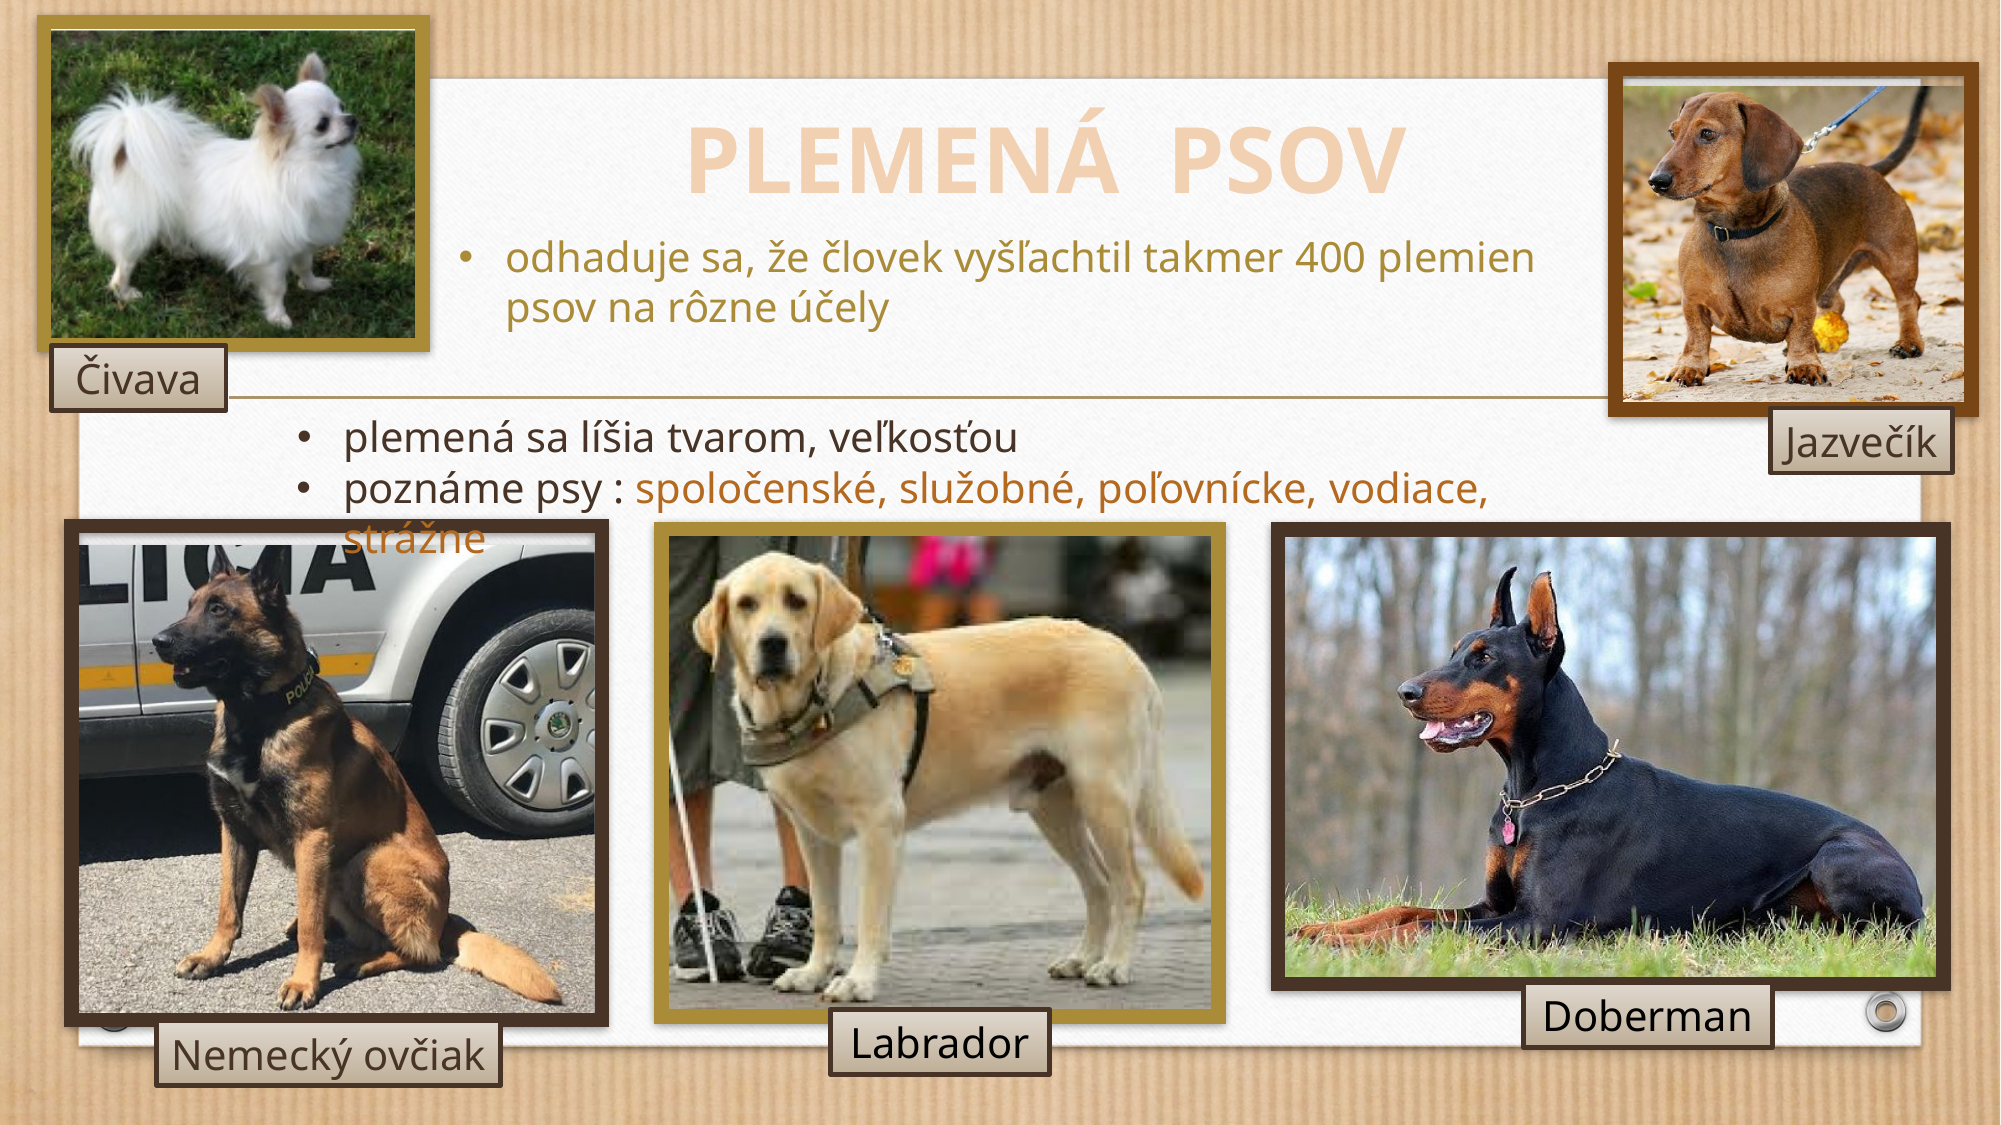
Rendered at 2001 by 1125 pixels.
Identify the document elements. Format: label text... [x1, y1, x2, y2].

text_box poznáme psy : spoločenské, služobné, poľovnícke, vodiace, strážne [281, 454, 1643, 570]
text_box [1284, 536, 1937, 1049]
text_box odhaduje sa, že človek vyšľachtil takmer 400 plemien psov na rôzne účely [443, 223, 1603, 339]
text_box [668, 536, 1212, 1076]
picture [0, 0, 2001, 1125]
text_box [50, 28, 416, 412]
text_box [78, 533, 595, 1087]
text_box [1622, 76, 1965, 474]
text_box plemená sa líšia tvarom, veľkosťou [282, 378, 1622, 454]
title PLEMENÁ PSOV [525, 49, 1567, 223]
